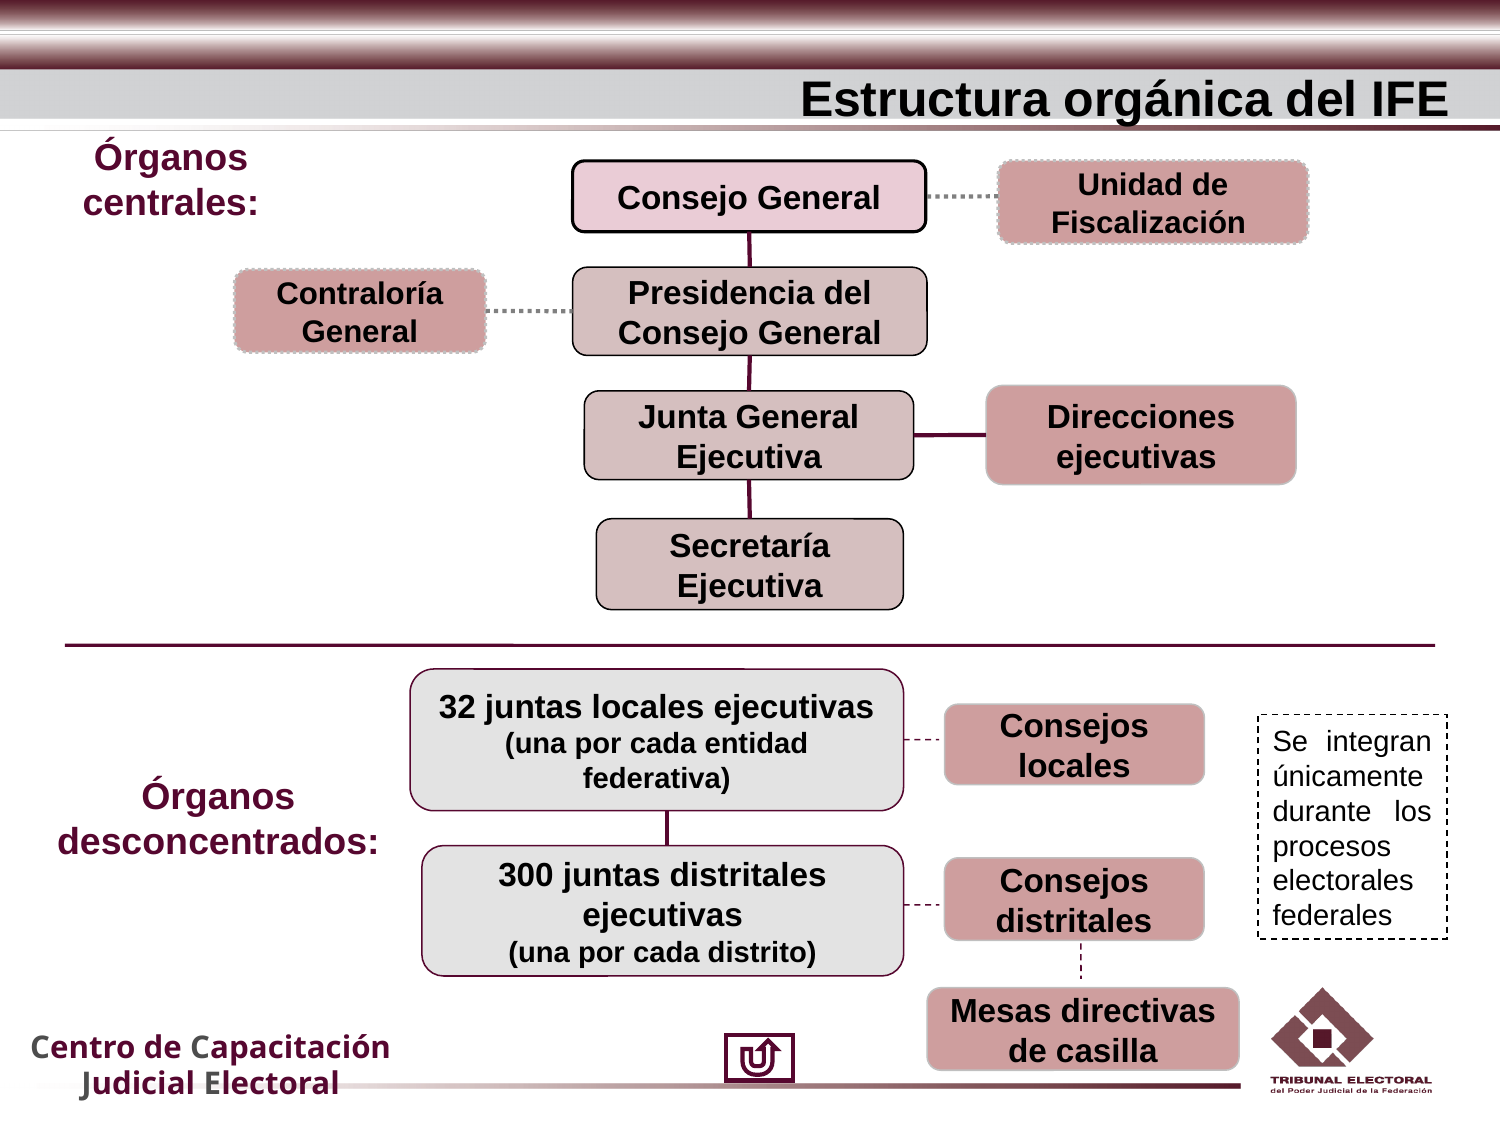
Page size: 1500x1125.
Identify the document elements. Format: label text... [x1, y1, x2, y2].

text_box 300 juntas distritales ejecutivas (una por cada distrito) [421, 845, 904, 977]
text_box Mesas directivas de casilla [927, 987, 1240, 1071]
text_box Consejo General [572, 160, 926, 232]
text_box Se integran únicamente durante los procesos electorales federales [1257, 714, 1447, 939]
text_box Consejos locales [944, 704, 1205, 785]
text_box Presidencia del Consejo General [572, 267, 928, 356]
text_box 32 juntas locales ejecutivas (una por cada entidad federativa) [410, 668, 904, 811]
text_box [726, 1034, 793, 1081]
text_box Órganos centrales: [52, 125, 290, 231]
text_box Junta General Ejecutiva [584, 390, 914, 480]
text_box Órganos desconcentrados: [41, 764, 396, 870]
text_box Secretaría Ejecutiva [596, 518, 904, 610]
text_box Unidad de Fiscalización [998, 160, 1309, 244]
text_box Direcciones ejecutivas [986, 385, 1297, 485]
text_box Estructura orgánica del IFE [785, 58, 1465, 134]
picture [0, 0, 1500, 1093]
picture [118, 1080, 125, 1091]
text_box Consejos distritales [944, 857, 1205, 941]
text_box Contraloría General [234, 269, 486, 353]
picture [284, 1080, 291, 1091]
